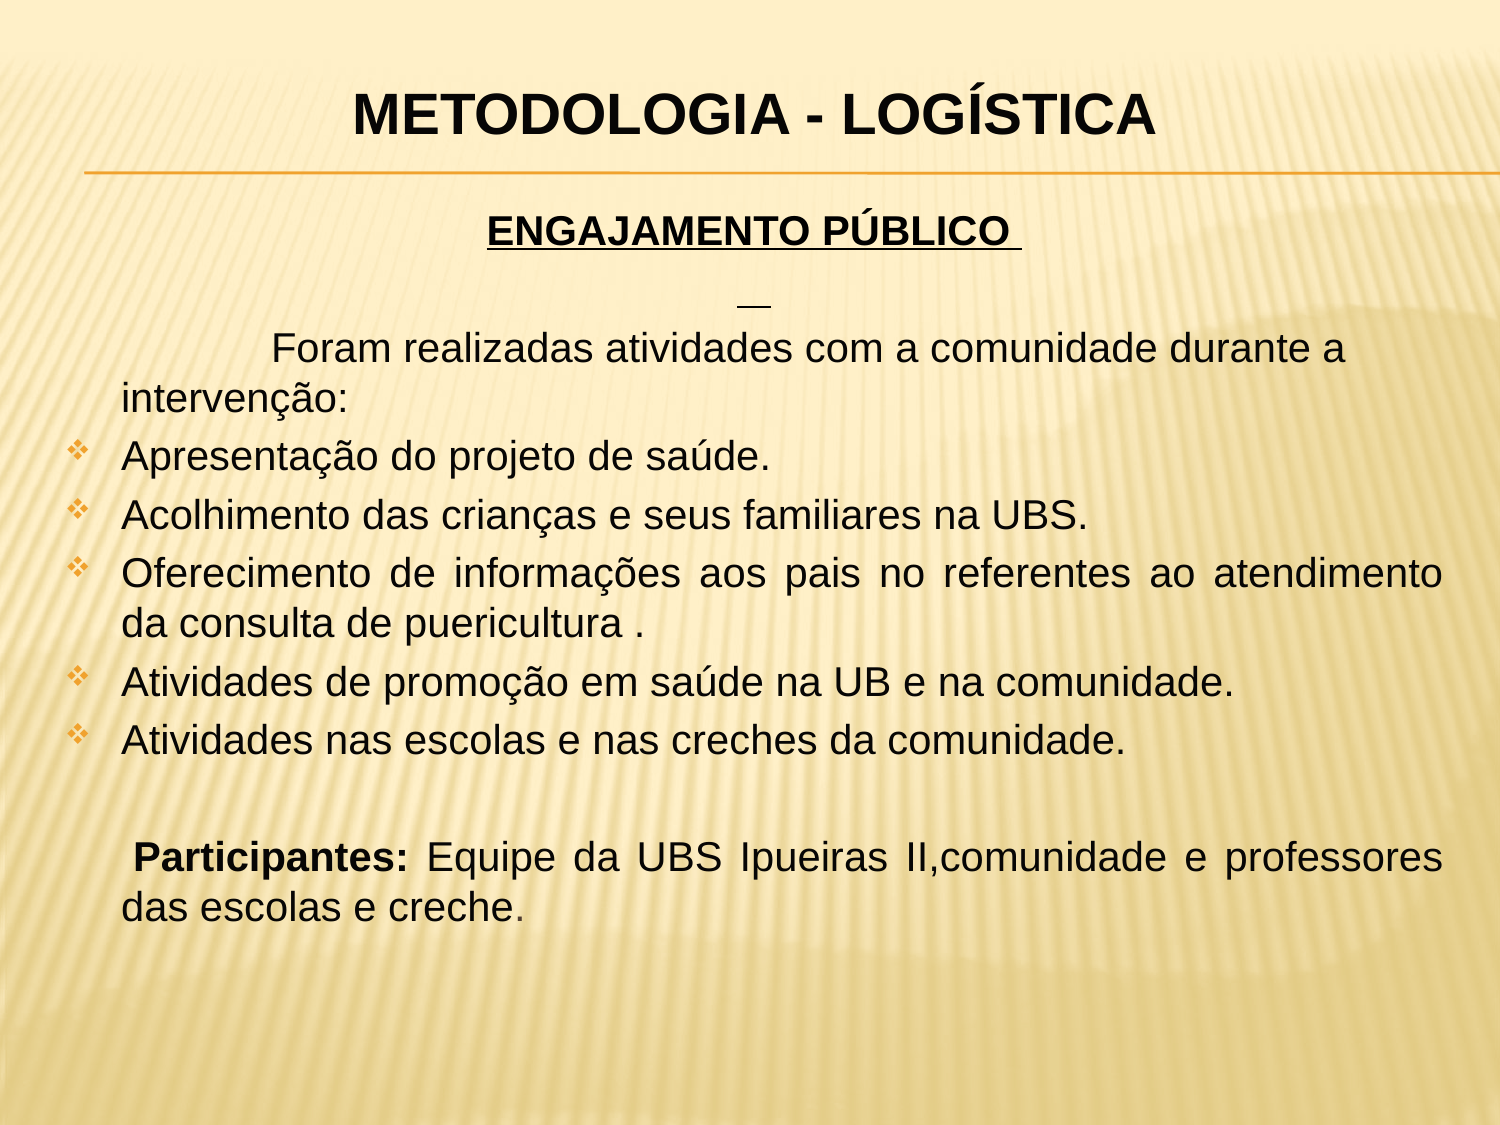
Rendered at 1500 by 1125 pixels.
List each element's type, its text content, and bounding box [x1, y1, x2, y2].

list ENGAJAMENTO PÚBLICO Foram realizadas atividades com a comunidade durante a intervenção: Apresentação do projeto de saúde. Acolhimento das crianças e seus familiares na UBS. Oferecimento de informações aos pais no referentes ao atendimento da consulta de puericultura . Atividades de promoção em saúde na UB e na comunidade. Atividades nas escolas e nas creches da comunidade. Participantes: Equipe da UBS Ipueiras II,comunidade e professores das escolas e creche. [50, 196, 1459, 988]
title Metodologia - Logística [50, 42, 1475, 181]
